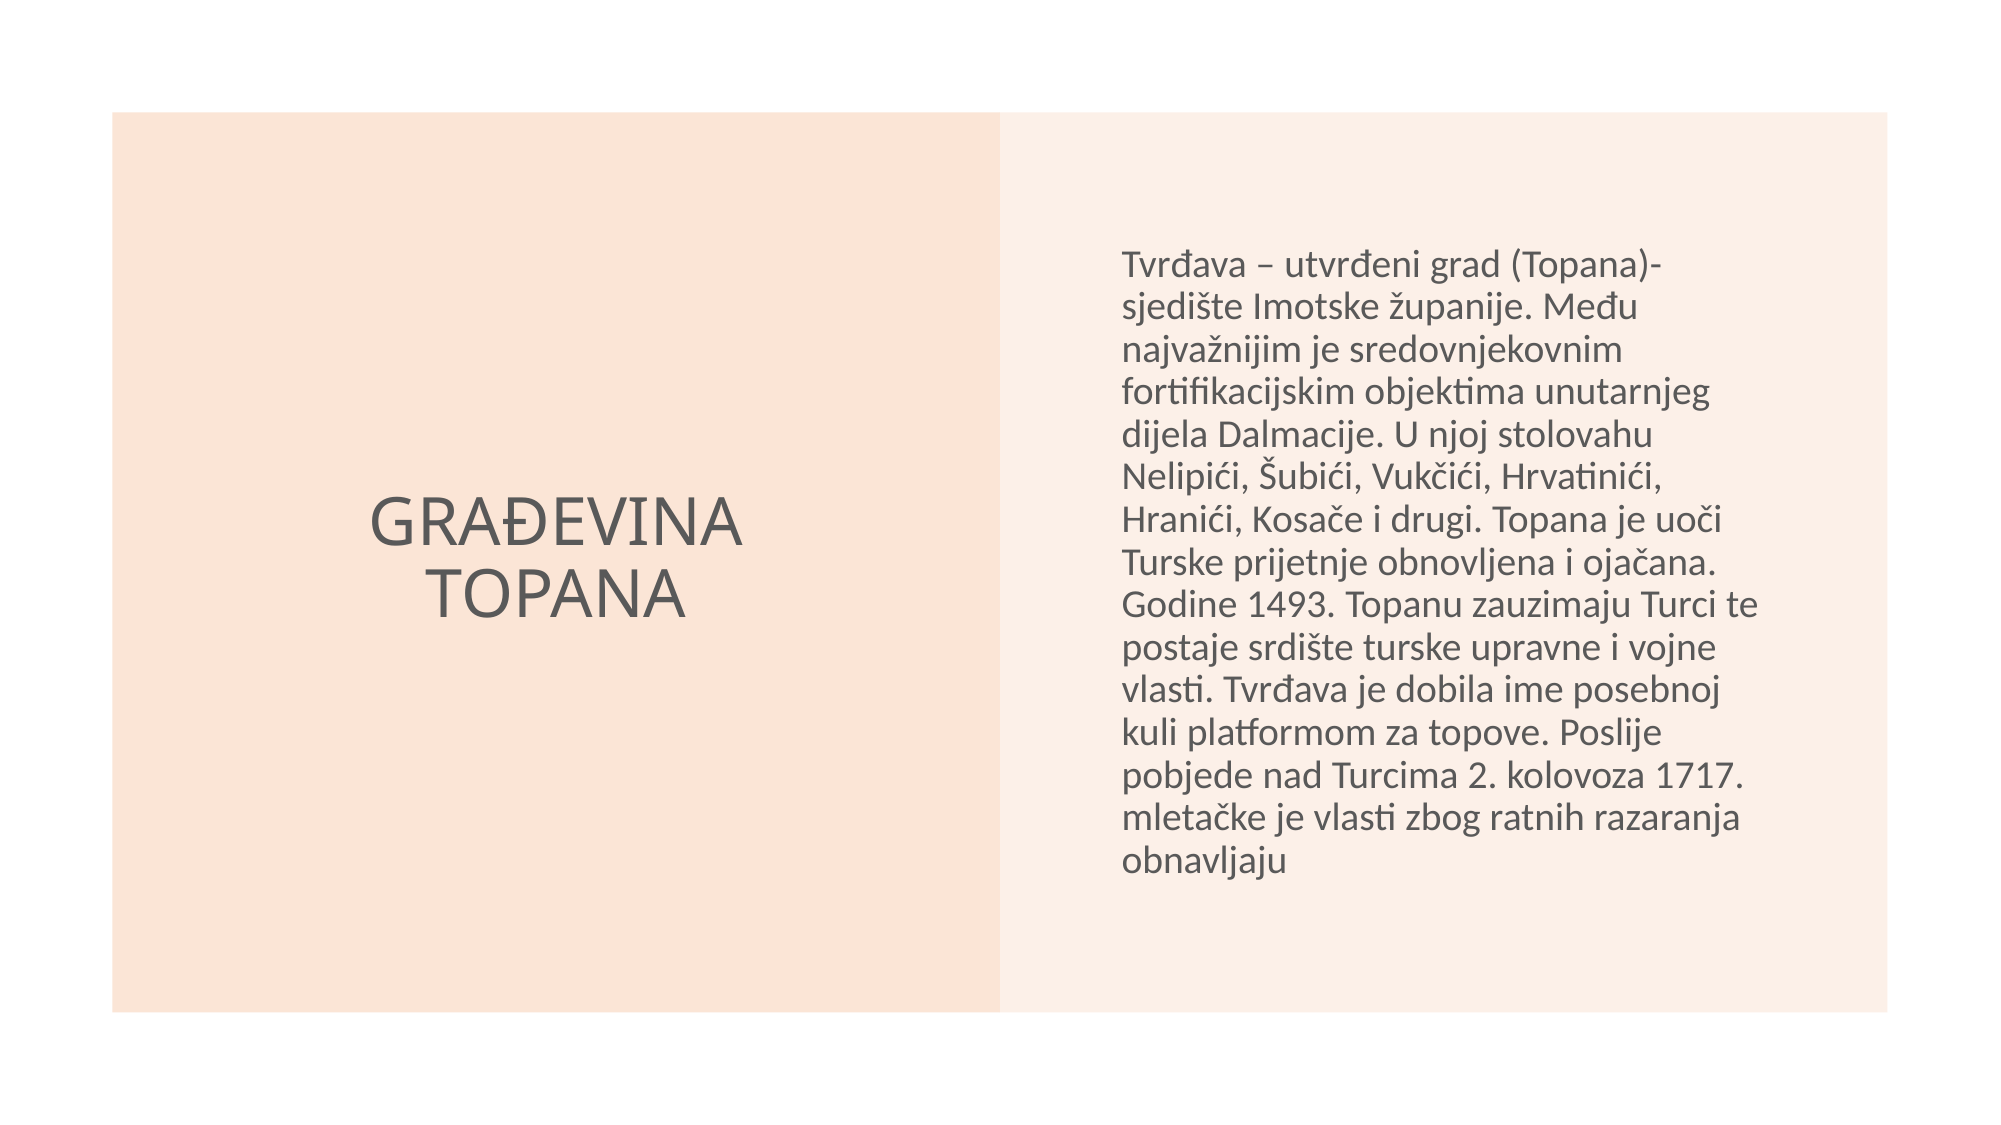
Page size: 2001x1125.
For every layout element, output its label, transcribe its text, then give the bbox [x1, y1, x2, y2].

text_box [0, 0, 2000, 1125]
text_box [999, 111, 1888, 1013]
text_box [111, 111, 999, 1013]
title GRAĐEVINA TOPANA [267, 219, 845, 900]
list Tvrđava – utvrđeni grad (Topana)-sjedište Imotske županije. Među najvažnijim je sredovnjekovnim fortifikacijskim objektima unutarnjeg dijela Dalmacije. U njoj stolovahu Nelipići, Šubići, Vukčići, Hrvatinići, Hranići, Kosače i drugi. Topana je uoči Turske prijetnje obnovljena i ojačana. Godine 1493. Topanu zauzimaju Turci te postaje srdište turske upravne i vojne vlasti. Tvrđava je dobila ime posebnoj kuli platformom za topove. Poslije pobjede nad Turcima 2. kolovoza 1717. mletačke je vlasti zbog ratnih razaranja obnavljaju [1106, 219, 1781, 906]
